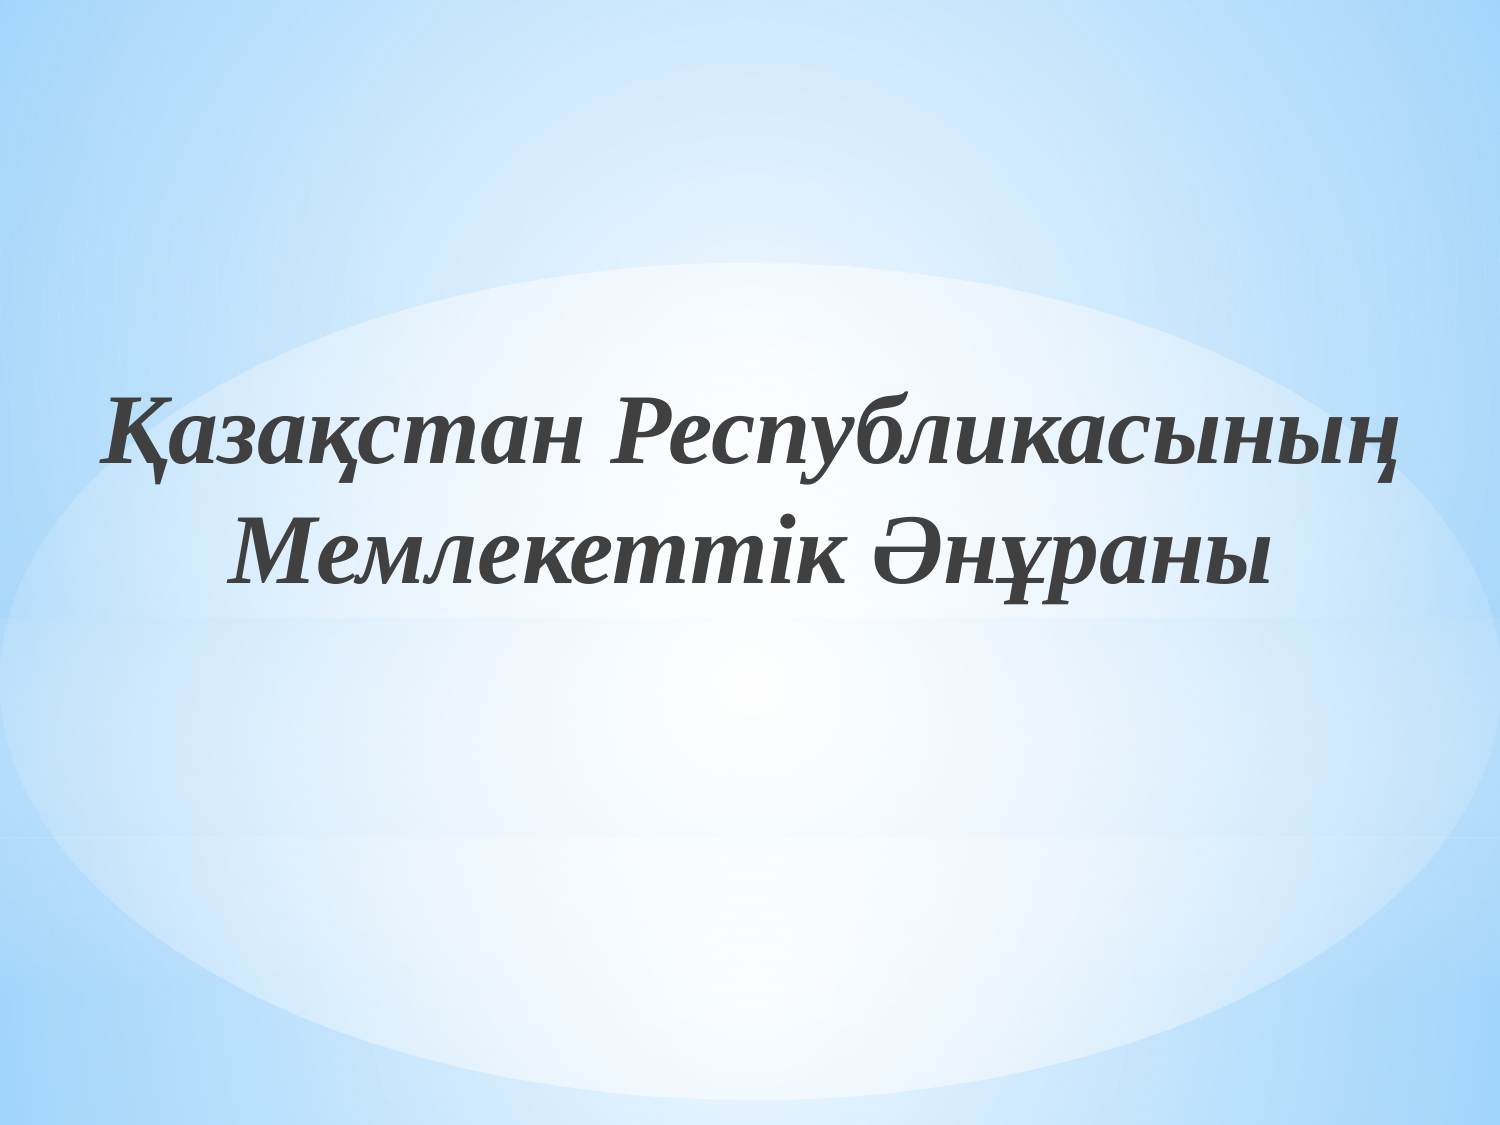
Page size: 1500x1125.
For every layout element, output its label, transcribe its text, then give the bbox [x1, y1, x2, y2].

list Қазақстан Республикасының Мемлекеттік Әнұраны [76, 219, 1427, 776]
